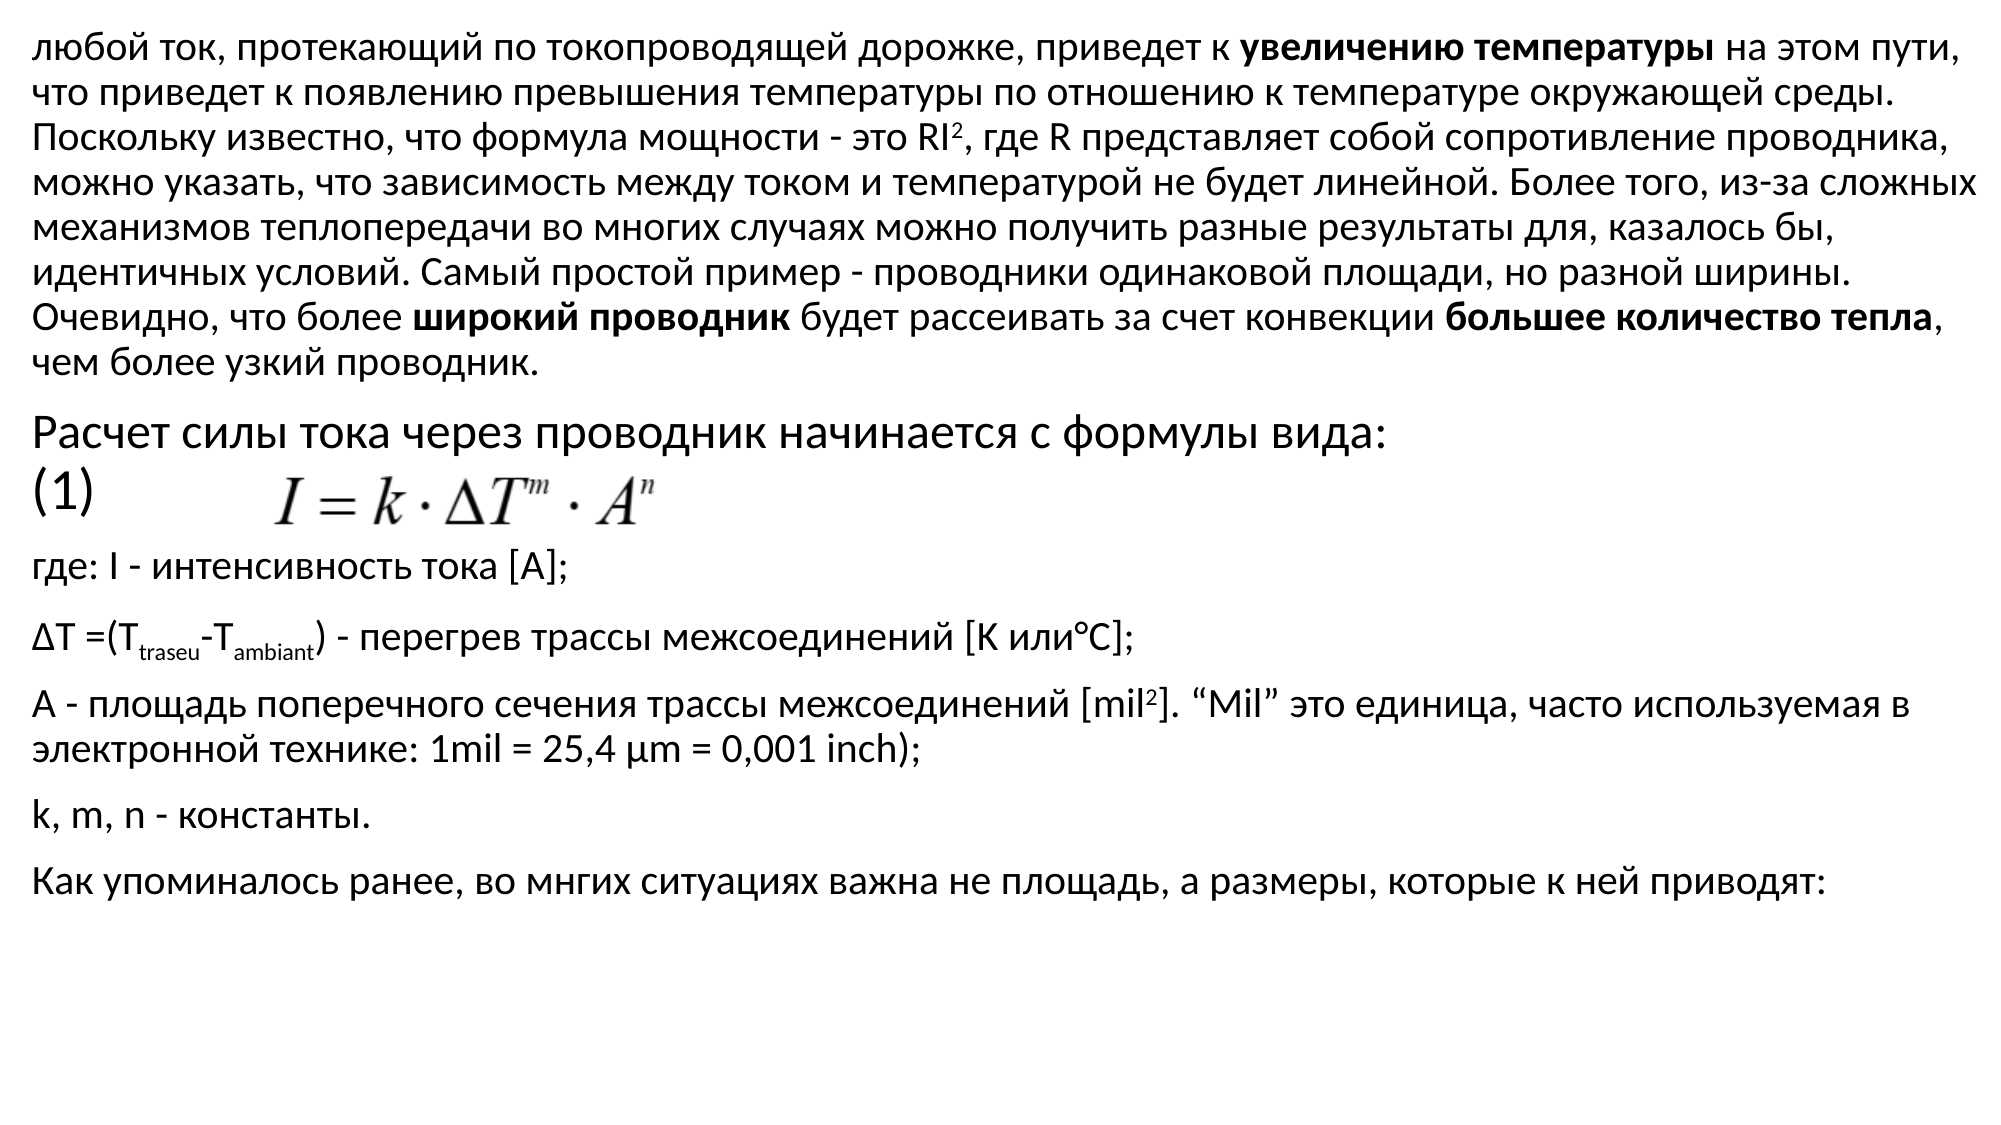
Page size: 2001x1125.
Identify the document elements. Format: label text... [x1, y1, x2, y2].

list любой ток, протекающий по токопроводящей дорожке, приведет к увеличению температуры на этом пути, что приведет к появлению превышения температуры по отношению к температуре окружающей среды. Поскольку известно, что формула мощности - это RI2, где R представляет собой сопротивление проводника, можно указать, что зависимость между током и температурой не будет линейной. Более того, из-за сложных механизмов теплопередачи во многих случаях можно получить разные результаты для, казалось бы, идентичных условий. Самый простой пример - проводники одинаковой площади, но разной ширины. Очевидно, что более широкий проводник будет рассеивать за счет конвекции большее количество тепла, чем более узкий проводник. Расчет силы тока через проводник начинается с формулы вида: (1) где: I - интенсивность тока [A]; ∆T =(Ttraseu-Tambiant) - перегрев трассы межсоединений [K или°C]; A - площадь поперечного сечения трассы межсоединений [mil2]. “Mil” это единица, часто используемая в электронной технике: 1mil = 25,4 µm = 0,001 inch); k, m, n - константы. Как упоминалось ранее, во мнгих ситуациях важна не площадь, а размеры, которые к ней приводят: [16, 16, 2000, 1125]
picture [270, 459, 660, 534]
